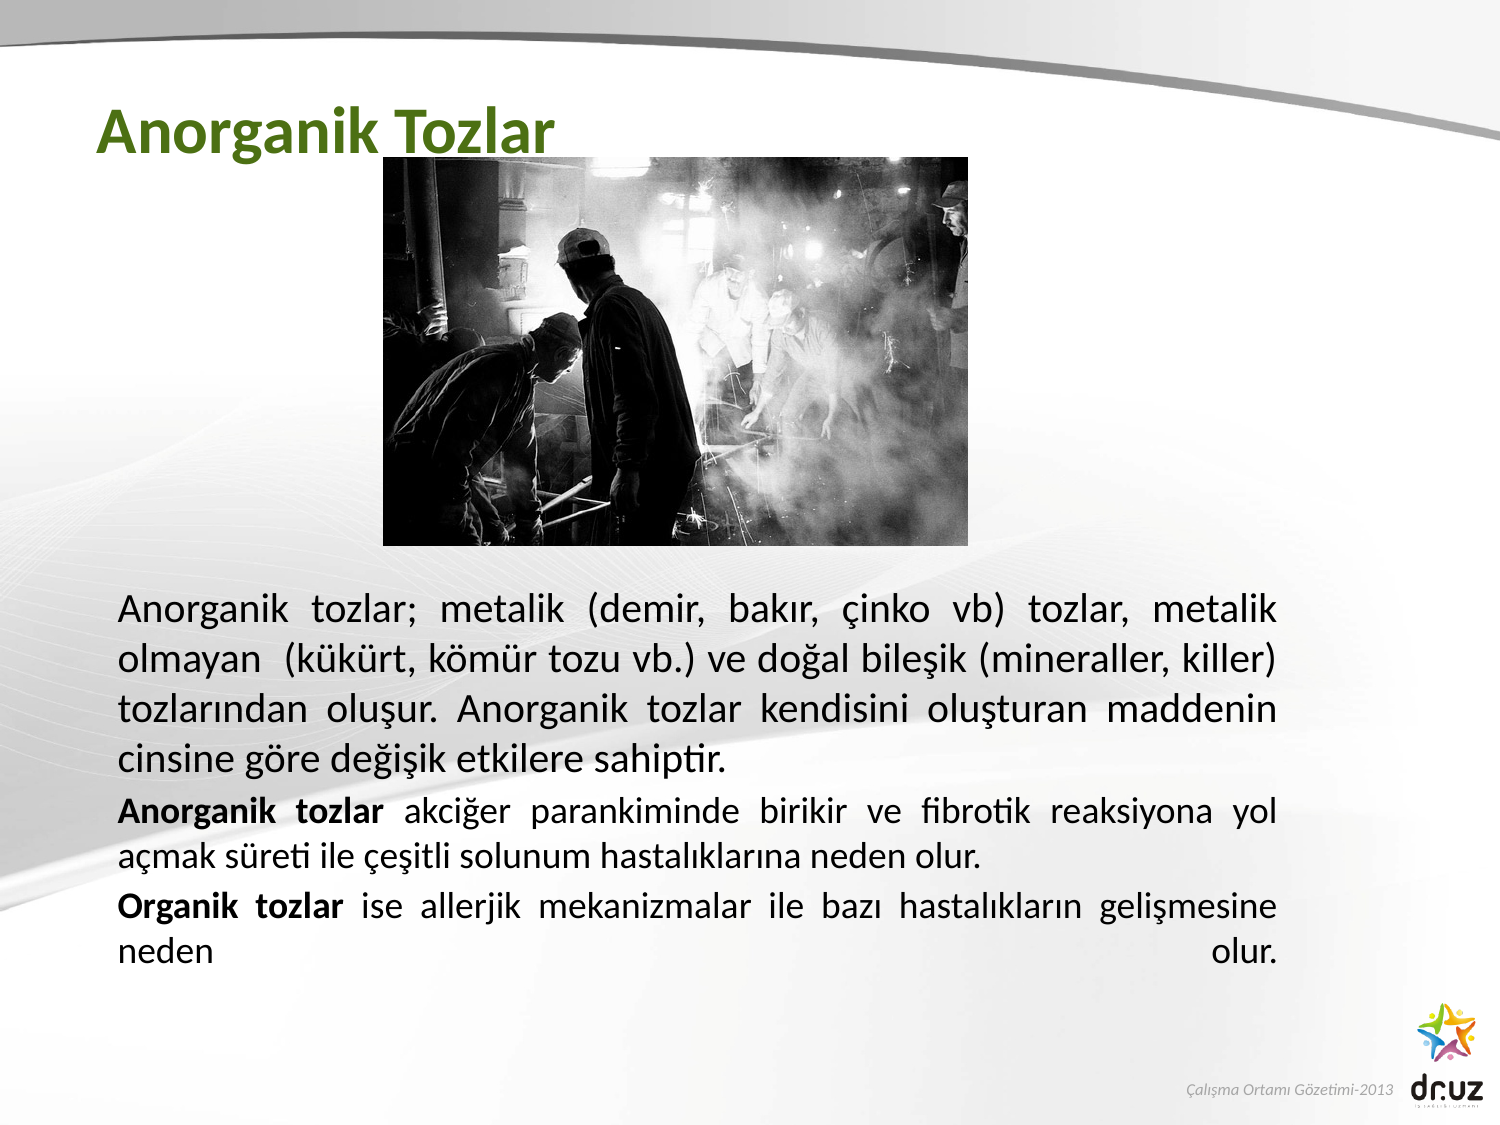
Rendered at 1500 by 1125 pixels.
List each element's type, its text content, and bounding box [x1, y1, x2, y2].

picture [0, 0, 1500, 1125]
title Anorganik Tozlar [96, 88, 1448, 207]
text_box Anorganik tozlar; metalik (demir, bakır, çinko vb) tozlar, metalik olmayan (kükürt, kömür tozu vb.) ve doğal bileşik (mineraller, killer) tozlarından oluşur. Anorganik tozlar kendisini oluşturan maddenin cinsine göre değişik etkilere sahiptir. Anorganik tozlar akciğer parankiminde birikir ve fibrotik reaksiyona yol açmak süreti ile çeşitli solunum hastalıklarına neden olur. Organik tozlar ise allerjik mekanizmalar ile bazı hastalıkların gelişmesine neden olur. [46, 573, 1293, 1050]
